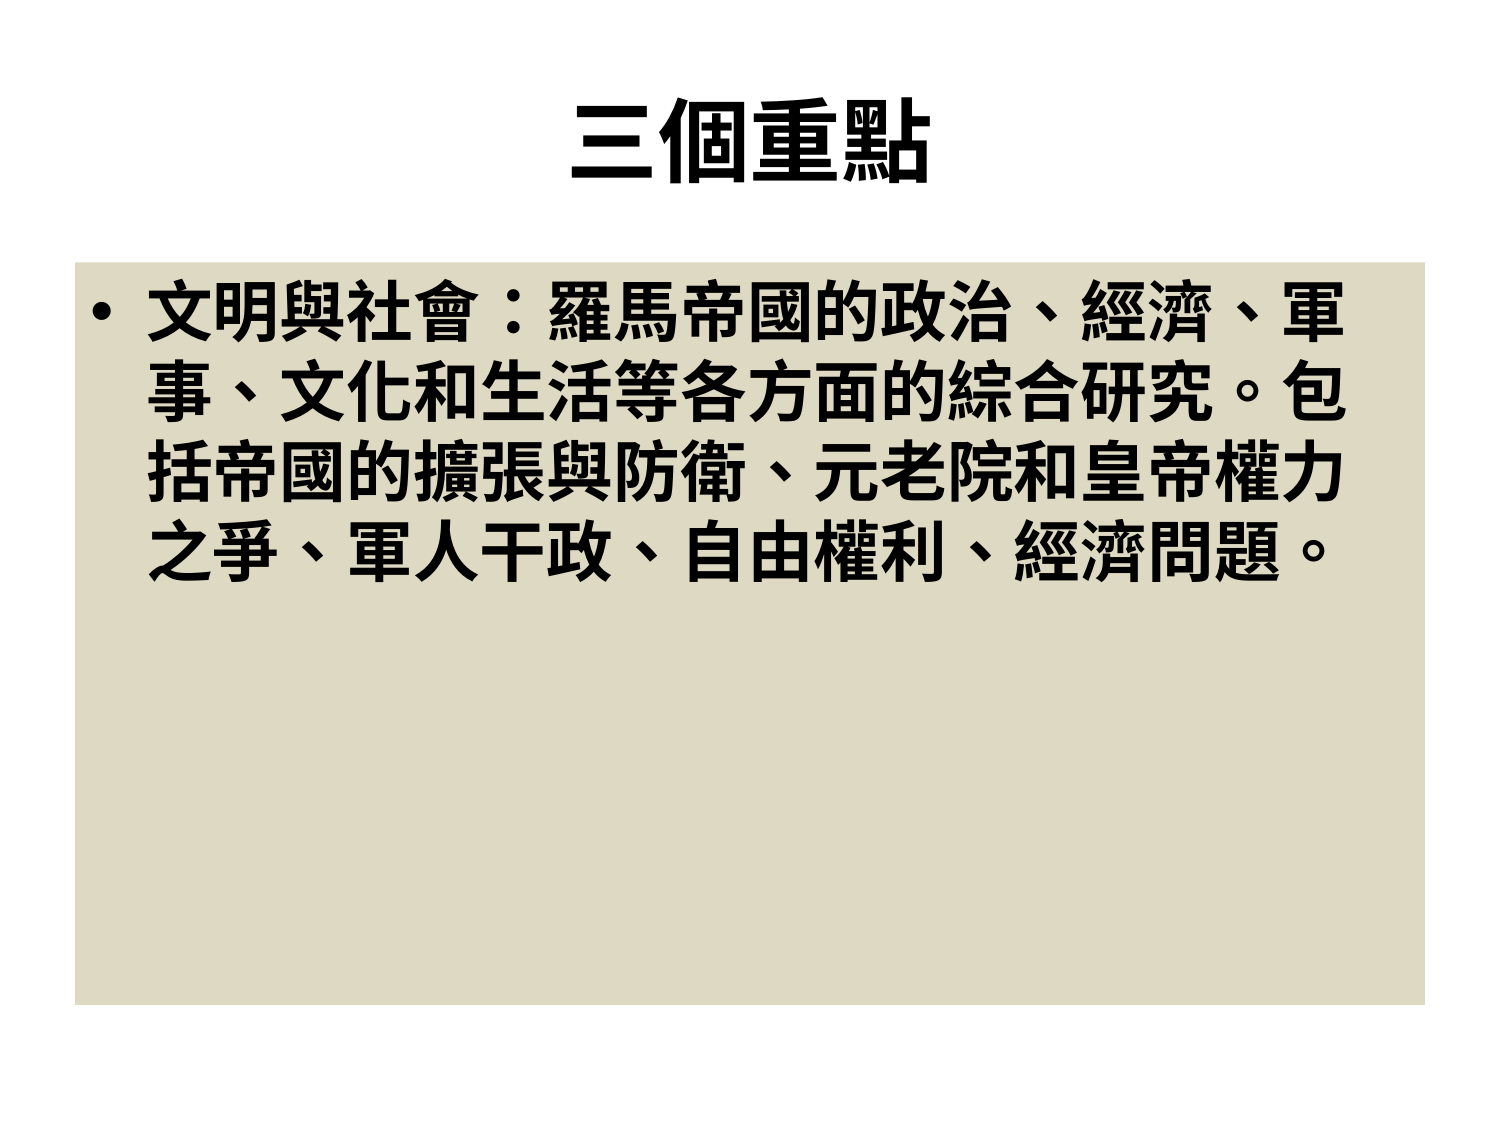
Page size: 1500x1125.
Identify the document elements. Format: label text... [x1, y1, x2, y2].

list 文明與社會：羅馬帝國的政治、經濟、軍事、文化和生活等各方面的綜合研究。包括帝國的擴張與防衛、元老院和皇帝權力之爭、軍人干政、自由權利、經濟問題。 [75, 262, 1425, 1005]
title 三個重點 [75, 45, 1425, 233]
